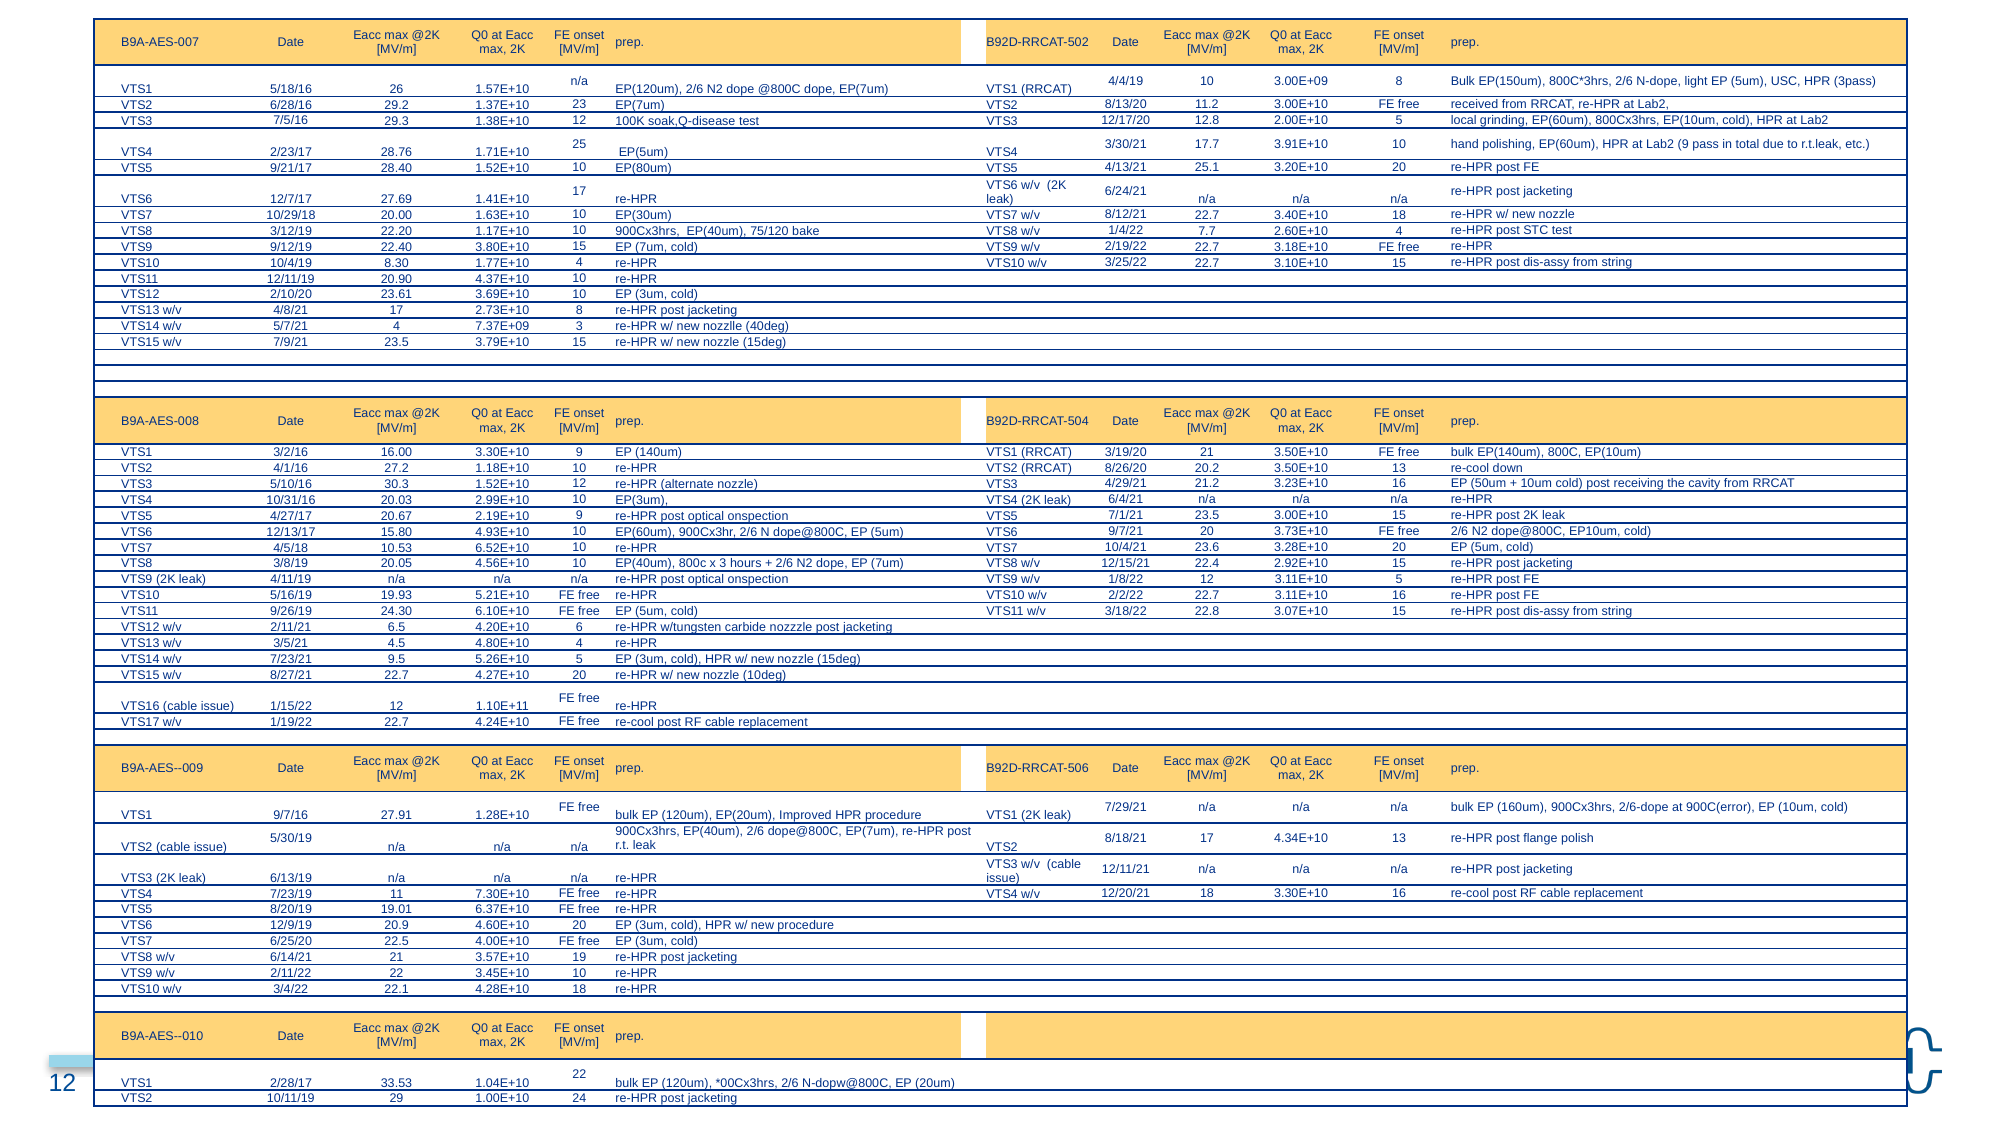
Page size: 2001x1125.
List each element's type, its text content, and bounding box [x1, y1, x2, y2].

table_cell 11.2 [1159, 97, 1255, 111]
table_cell [1092, 902, 1159, 916]
table_cell [95, 1091, 121, 1105]
footer PIP-II 2nd Technical Workshop | WG2 | F. Furuta, Talk Title [336, 1107, 1706, 1114]
table_cell 5/7/21 [250, 319, 332, 333]
table_cell 4.28E+10 [461, 981, 544, 995]
table_cell 1/4/22 [1092, 223, 1159, 237]
table_cell [1255, 382, 1348, 396]
table_cell bulk EP (160um), 900Cx3hrs, 2/6-dope at 900C(error), EP (10um, cold) [1450, 792, 1906, 822]
table_cell [961, 683, 986, 712]
table_cell [961, 1060, 986, 1089]
table_cell [95, 366, 121, 380]
table_cell local grinding, EP(60um), 800Cx3hrs, EP(10um, cold), HPR at Lab2 [1450, 113, 1906, 127]
table_cell [1159, 319, 1255, 333]
table_cell [461, 366, 544, 380]
table_cell [250, 366, 332, 380]
table_cell 30.3 [332, 476, 461, 490]
table_cell [1255, 619, 1348, 633]
table_cell VTS17 w/v [121, 714, 250, 728]
table_cell [95, 965, 121, 979]
table_cell 3/18/22 [1092, 603, 1159, 618]
table_cell [544, 366, 615, 380]
table_cell [1092, 382, 1159, 396]
table_cell 3.30E+10 [1255, 886, 1348, 900]
table_cell 7/23/19 [250, 886, 332, 900]
table_cell VTS14 w/v [121, 651, 250, 665]
table_cell VTS8 w/v [986, 223, 1092, 237]
table_cell 26 [332, 66, 461, 96]
table_cell re-HPR post jacketing [1450, 556, 1906, 570]
table_cell [1348, 1091, 1450, 1105]
table_cell 23.5 [332, 334, 461, 349]
table_cell [1092, 934, 1159, 948]
table_cell [1092, 997, 1159, 1011]
table_cell 22 [544, 1060, 615, 1089]
table_cell [615, 997, 961, 1011]
table_cell [95, 714, 121, 728]
table_cell 8/20/19 [250, 902, 332, 916]
table_cell [1159, 981, 1255, 995]
table_cell 2/10/20 [250, 287, 332, 301]
table_cell 12/20/21 [1092, 886, 1159, 900]
table_cell 7/1/21 [1092, 508, 1159, 522]
table_cell 12/9/19 [250, 918, 332, 932]
table_cell re-cool post RF cable replacement [615, 714, 961, 728]
table_cell [1450, 934, 1906, 948]
table_cell 1.63E+10 [461, 207, 544, 222]
table_cell VTS1 (RRCAT) [986, 66, 1092, 96]
table_cell 23 [544, 97, 615, 111]
table_cell VTS4 [121, 492, 250, 506]
table_cell 1/15/22 [250, 683, 332, 712]
table_cell 8/27/21 [250, 667, 332, 681]
table_cell [961, 746, 986, 791]
table_cell 19 [544, 949, 615, 964]
table_cell [95, 524, 121, 538]
table_cell VTS15 w/v [121, 667, 250, 681]
table_cell [95, 382, 121, 396]
table_cell n/a [1255, 492, 1348, 506]
table_cell re-HPR post dis-assy from string [1450, 255, 1906, 269]
table_cell 1/19/22 [250, 714, 332, 728]
table_cell 2.73E+10 [461, 303, 544, 317]
table_cell 1.18E+10 [461, 460, 544, 475]
table_cell [544, 997, 615, 1011]
table_cell [961, 792, 986, 822]
table_cell [1348, 997, 1450, 1011]
table_cell 3.30E+10 [461, 445, 544, 459]
table_cell 4.80E+10 [461, 635, 544, 649]
table_cell 10 [544, 492, 615, 506]
table_cell [250, 730, 332, 744]
table_cell VTS11 w/v [986, 603, 1092, 618]
table_cell [986, 934, 1092, 948]
table_cell 12 [544, 113, 615, 127]
table_cell [544, 382, 615, 396]
table_cell [1450, 651, 1906, 665]
table_cell 5 [544, 651, 615, 665]
table_cell 28.40 [332, 160, 461, 174]
table_cell FE free [544, 934, 615, 948]
table_cell [1159, 366, 1255, 380]
table_cell n/a [544, 66, 615, 96]
table_cell 2/2/22 [1092, 588, 1159, 602]
table_cell 22.7 [332, 714, 461, 728]
table_cell 10 [1348, 129, 1450, 159]
table_cell 15 [1348, 603, 1450, 618]
table_cell FE free [544, 603, 615, 618]
table_cell [1450, 271, 1906, 285]
table_cell [1159, 949, 1255, 964]
table_cell n/a [461, 572, 544, 586]
table_cell [1159, 667, 1255, 681]
table_cell [1348, 730, 1450, 744]
table_cell 9.5 [332, 651, 461, 665]
table_cell [1255, 303, 1348, 317]
table_header Q0 at Eacc max, 2K [461, 20, 544, 64]
table_cell VTS9 (2K leak) [121, 572, 250, 586]
table_cell [95, 223, 121, 237]
table_cell [1092, 965, 1159, 979]
table_cell VTS9 [121, 239, 250, 253]
table_cell [1255, 271, 1348, 285]
table_cell re-HPR [615, 886, 961, 900]
table_cell EP(40um), 800c x 3 hours + 2/6 N2 dope, EP (7um) [615, 556, 961, 570]
table_cell 1.00E+10 [461, 1091, 544, 1105]
table_cell VTS2 (RRCAT) [986, 460, 1092, 475]
table_cell prep. [615, 1013, 961, 1058]
table_cell [1450, 1091, 1906, 1105]
table_cell [961, 855, 986, 884]
table_cell n/a [1159, 792, 1255, 822]
table_cell 7.7 [1159, 223, 1255, 237]
table_cell [1255, 651, 1348, 665]
table_cell [1348, 1060, 1450, 1089]
table_cell 9/21/17 [250, 160, 332, 174]
table_cell [1092, 287, 1159, 301]
table_cell 5 [1348, 113, 1450, 127]
table_cell [95, 855, 121, 884]
table_cell [1092, 714, 1159, 728]
table_cell VTS1 [121, 445, 250, 459]
table_cell received from RRCAT, re-HPR at Lab2, [1450, 97, 1906, 111]
table_cell 2/11/22 [250, 965, 332, 979]
table_cell [986, 334, 1092, 349]
table_cell [1255, 635, 1348, 649]
table_cell VTS7 [121, 207, 250, 222]
table_cell n/a [1348, 176, 1450, 206]
table_cell [961, 714, 986, 728]
table_cell 10 [544, 160, 615, 174]
table_cell re-HPR post optical onspection [615, 508, 961, 522]
table_cell [1450, 965, 1906, 979]
table_cell Eacc max @2K [MV/m] [332, 398, 461, 443]
table_cell 4 [544, 255, 615, 269]
table_cell [95, 476, 121, 490]
table_cell [1450, 287, 1906, 301]
table_cell 6/28/16 [250, 97, 332, 111]
table_cell 5/18/16 [250, 66, 332, 96]
table_cell 22.7 [332, 667, 461, 681]
table_cell [961, 66, 986, 96]
table_cell [986, 287, 1092, 301]
table_cell [95, 303, 121, 317]
table_cell VTS3 [986, 113, 1092, 127]
table_cell 9/12/19 [250, 239, 332, 253]
table_cell 10/29/18 [250, 207, 332, 222]
table_cell 29.3 [332, 113, 461, 127]
table_cell 3.20E+10 [1255, 160, 1348, 174]
table_cell 6.5 [332, 619, 461, 633]
table_cell [961, 603, 986, 618]
table_cell 2.92E+10 [1255, 556, 1348, 570]
table_cell [1450, 730, 1906, 744]
table_cell 10 [544, 524, 615, 538]
table_cell 12/17/20 [1092, 113, 1159, 127]
table_cell 10/31/16 [250, 492, 332, 506]
table_cell [95, 603, 121, 618]
table_cell n/a [332, 572, 461, 586]
table_cell [1159, 714, 1255, 728]
table_cell 10 [544, 540, 615, 554]
table_cell 1.28E+10 [461, 792, 544, 822]
table_cell [961, 334, 986, 349]
table_cell 19.01 [332, 902, 461, 916]
table_cell [961, 319, 986, 333]
table_cell 5/16/19 [250, 588, 332, 602]
table_cell 1.52E+10 [461, 476, 544, 490]
table_cell [95, 460, 121, 475]
table_cell prep. [1450, 746, 1906, 791]
table_cell EP (3um, cold), HPR w/ new nozzle (15deg) [615, 651, 961, 665]
table_cell [961, 207, 986, 222]
table_cell [1450, 635, 1906, 649]
table_cell 3/4/22 [250, 981, 332, 995]
table_cell VTS7 [121, 934, 250, 948]
table_cell 3.07E+10 [1255, 603, 1348, 618]
table_cell [1450, 1060, 1906, 1089]
table_cell EP (140um) [615, 445, 961, 459]
table_cell VTS3 [121, 113, 250, 127]
table_cell [1348, 619, 1450, 633]
table_cell B9A-AES--010 [121, 1013, 250, 1058]
table_cell [961, 981, 986, 995]
table_cell 12 [332, 683, 461, 712]
table_cell 7.30E+10 [461, 886, 544, 900]
table_cell hand polishing, EP(60um), HPR at Lab2 (9 pass in total due to r.t.leak, etc.) [1450, 129, 1906, 159]
table_cell [95, 619, 121, 633]
table_cell 1/8/22 [1092, 572, 1159, 586]
table_cell [1255, 1060, 1348, 1089]
table_cell 20.67 [332, 508, 461, 522]
table_cell [986, 1091, 1092, 1105]
table_cell n/a [1255, 855, 1348, 884]
table_cell [1159, 651, 1255, 665]
table_cell [615, 382, 961, 396]
table_cell 3/30/21 [1092, 129, 1159, 159]
table_cell [961, 303, 986, 317]
table_cell 20 [544, 918, 615, 932]
table_cell Q0 at Eacc max, 2K [461, 746, 544, 791]
table_cell [95, 667, 121, 681]
table_cell [1159, 934, 1255, 948]
table_cell 27.69 [332, 176, 461, 206]
table_cell [961, 635, 986, 649]
table_cell 18 [1159, 886, 1255, 900]
table_cell [95, 271, 121, 285]
table_cell [95, 113, 121, 127]
table_cell 9 [544, 445, 615, 459]
table_cell re-HPR post dis-assy from string [1450, 603, 1906, 618]
table_cell [1450, 303, 1906, 317]
table_cell VTS2 [121, 460, 250, 475]
table_cell VTS3 [986, 476, 1092, 490]
table_cell [95, 492, 121, 506]
table_cell re-HPR w/ new nozzle (10deg) [615, 667, 961, 681]
table_cell 15 [1348, 556, 1450, 570]
table_cell re-HPR [615, 176, 961, 206]
table_cell Eacc max @2K [MV/m] [1159, 398, 1255, 443]
table_cell [1159, 1013, 1255, 1058]
table_cell n/a [332, 824, 461, 853]
table_cell 3.80E+10 [461, 239, 544, 253]
table_cell [461, 382, 544, 396]
table_cell re-HPR [615, 855, 961, 884]
table_cell [961, 176, 986, 206]
table_cell [961, 239, 986, 253]
table_cell [95, 129, 121, 159]
table_cell 4/29/21 [1092, 476, 1159, 490]
table_cell 20.90 [332, 271, 461, 285]
table_cell 10 [544, 271, 615, 285]
table_cell [986, 635, 1092, 649]
table_cell re-HPR [615, 540, 961, 554]
table_cell re-HPR [615, 902, 961, 916]
table_cell [1092, 619, 1159, 633]
table_cell [95, 746, 121, 791]
table_cell 3/8/19 [250, 556, 332, 570]
table_cell VTS7 w/v [986, 207, 1092, 222]
table_cell [1348, 303, 1450, 317]
table_cell EP(120um), 2/6 N2 dope @800C dope, EP(7um) [615, 66, 961, 96]
table_cell 5 [1348, 572, 1450, 586]
table_cell [1092, 350, 1159, 364]
table_cell [1348, 334, 1450, 349]
table_cell 2/6 N2 dope@800C, EP10um, cold) [1450, 524, 1906, 538]
table_cell Eacc max @2K [MV/m] [332, 1013, 461, 1058]
table_cell [615, 366, 961, 380]
table_cell 27.91 [332, 792, 461, 822]
table_cell re-HPR [615, 588, 961, 602]
table_cell [1348, 1013, 1450, 1058]
table_cell 3.57E+10 [461, 949, 544, 964]
table_cell [121, 382, 250, 396]
table_cell 3.11E+10 [1255, 588, 1348, 602]
table_cell VTS1 (2K leak) [986, 792, 1092, 822]
table_cell 18 [544, 981, 615, 995]
table_cell 20.2 [1159, 460, 1255, 475]
table_cell [1348, 635, 1450, 649]
table_cell 11 [332, 886, 461, 900]
table_header [95, 20, 121, 64]
table_cell [95, 981, 121, 995]
table_cell n/a [1159, 855, 1255, 884]
table_cell VTS9 w/v [121, 965, 250, 979]
table_cell [1348, 714, 1450, 728]
table_cell Q0 at Eacc max, 2K [1255, 746, 1348, 791]
table_cell [986, 981, 1092, 995]
table_cell re-cool post RF cable replacement [1450, 886, 1906, 900]
table_cell 4/13/21 [1092, 160, 1159, 174]
table_cell [961, 255, 986, 269]
slide_number 12 [48, 1066, 93, 1106]
table_cell VTS10 w/v [986, 588, 1092, 602]
table_cell [1450, 619, 1906, 633]
table_cell VTS6 [121, 176, 250, 206]
table_cell [1159, 1060, 1255, 1089]
table_cell 1.57E+10 [461, 66, 544, 96]
table_cell [1450, 1013, 1906, 1058]
table_cell [1159, 287, 1255, 301]
table_cell [1255, 902, 1348, 916]
table_cell 8/18/21 [1092, 824, 1159, 853]
table_cell EP (50um + 10um cold) post receiving the cavity from RRCAT [1450, 476, 1906, 490]
table_cell [961, 949, 986, 964]
table_cell 22.1 [332, 981, 461, 995]
table_header [961, 20, 986, 64]
table_cell 17 [332, 303, 461, 317]
table_cell VTS3 [121, 476, 250, 490]
table_cell [1348, 366, 1450, 380]
table_cell [1159, 334, 1255, 349]
table_cell re-HPR [615, 460, 961, 475]
table_cell [1159, 382, 1255, 396]
table_cell 12/15/21 [1092, 556, 1159, 570]
table_cell 19.93 [332, 588, 461, 602]
table_cell 2/11/21 [250, 619, 332, 633]
table_cell [1255, 319, 1348, 333]
table_cell [1255, 667, 1348, 681]
table_cell FE free [544, 886, 615, 900]
table_header prep. [1450, 20, 1906, 64]
table_cell n/a [1159, 176, 1255, 206]
table_cell 20.05 [332, 556, 461, 570]
table_cell [986, 730, 1092, 744]
table_cell [1255, 918, 1348, 932]
table_cell [1159, 1091, 1255, 1105]
table_cell re-HPR post FE [1450, 160, 1906, 174]
table_cell 1.41E+10 [461, 176, 544, 206]
table_cell 3/25/22 [1092, 255, 1159, 269]
table_cell re-HPR [615, 683, 961, 712]
table_cell [986, 1013, 1092, 1058]
table_cell 3.00E+09 [1255, 66, 1348, 96]
table_cell 20 [544, 667, 615, 681]
table_cell [961, 886, 986, 900]
table_cell 16 [1348, 588, 1450, 602]
table_cell re-HPR [615, 635, 961, 649]
table_cell [961, 113, 986, 127]
table_cell 3 [544, 319, 615, 333]
table_cell EP(30um) [615, 207, 961, 222]
table_cell 12 [544, 476, 615, 490]
table_cell 23.61 [332, 287, 461, 301]
table_cell [961, 382, 986, 396]
table_cell [95, 918, 121, 932]
table_cell VTS4 [121, 129, 250, 159]
table_cell VTS8 [121, 223, 250, 237]
table_cell [95, 934, 121, 948]
table_cell 10 [544, 965, 615, 979]
table_cell [961, 588, 986, 602]
table_cell 8/26/20 [1092, 460, 1159, 475]
table_cell [544, 730, 615, 744]
table_cell [1159, 965, 1255, 979]
table_cell [1450, 667, 1906, 681]
table_cell [1450, 382, 1906, 396]
table_cell [986, 651, 1092, 665]
table_cell [332, 730, 461, 744]
table_cell 10 [1159, 66, 1255, 96]
table_cell [1092, 366, 1159, 380]
table_cell 22.20 [332, 223, 461, 237]
table_cell [986, 271, 1092, 285]
table_cell 22.7 [1159, 588, 1255, 602]
table_cell [1450, 366, 1906, 380]
table_cell B92D-RRCAT-506 [986, 746, 1092, 791]
picture [1908, 1027, 1942, 1094]
table_cell 4.93E+10 [461, 524, 544, 538]
table_cell [1255, 350, 1348, 364]
table_cell [1159, 619, 1255, 633]
table_cell FE onset [MV/m] [544, 746, 615, 791]
table_cell n/a [1348, 855, 1450, 884]
table_cell VTS6 w/v (2K leak) [986, 176, 1092, 206]
table_cell re-HPR w/ new nozzlle (40deg) [615, 319, 961, 333]
table_cell 8.30 [332, 255, 461, 269]
table_cell [95, 730, 121, 744]
table_cell VTS1 [121, 66, 250, 96]
table_cell 4.20E+10 [461, 619, 544, 633]
table_cell [961, 651, 986, 665]
table_cell re-HPR w/tungsten carbide nozzzle post jacketing [615, 619, 961, 633]
table_cell [121, 997, 250, 1011]
table_cell 2.99E+10 [461, 492, 544, 506]
table_cell 10 [544, 207, 615, 222]
table_cell 13 [1348, 824, 1450, 853]
table_cell VTS13 w/v [121, 303, 250, 317]
table_cell FE onset [MV/m] [544, 398, 615, 443]
table_cell 2/19/22 [1092, 239, 1159, 253]
table_cell 4.00E+10 [461, 934, 544, 948]
table_cell bulk EP(140um), 800C, EP(10um) [1450, 445, 1906, 459]
table_cell Date [250, 398, 332, 443]
table_cell [121, 350, 250, 364]
table_cell [95, 572, 121, 586]
table_cell [961, 350, 986, 364]
table_cell 10.53 [332, 540, 461, 554]
table_cell [986, 683, 1092, 712]
table_cell Date [250, 1013, 332, 1058]
table_cell re-HPR post jacketing [1450, 176, 1906, 206]
table_cell 5/30/19 [250, 824, 332, 853]
table_cell [1450, 981, 1906, 995]
table_cell [986, 1060, 1092, 1089]
table_header B9A-AES-007 [121, 20, 250, 64]
table_cell 3.40E+10 [1255, 207, 1348, 222]
table_cell 21 [332, 949, 461, 964]
table_cell 2.60E+10 [1255, 223, 1348, 237]
table_cell [95, 445, 121, 459]
table_cell 27.2 [332, 460, 461, 475]
table_cell 3.69E+10 [461, 287, 544, 301]
table_cell 3.28E+10 [1255, 540, 1348, 554]
table_cell [1255, 1013, 1348, 1058]
table_cell 3/5/21 [250, 635, 332, 649]
table_cell VTS2 [986, 97, 1092, 111]
table_cell [1092, 1060, 1159, 1089]
table_cell [986, 714, 1092, 728]
table_cell VTS7 [121, 540, 250, 554]
table_cell [1348, 350, 1450, 364]
table_cell [1159, 303, 1255, 317]
table_cell 16 [1348, 886, 1450, 900]
table_cell 100K soak,Q-disease test [615, 113, 961, 127]
table_cell EP(60um), 900Cx3hr, 2/6 N dope@800C, EP (5um) [615, 524, 961, 538]
table_cell 7.37E+09 [461, 319, 544, 333]
table_cell 900Cx3hrs, EP(40um), 2/6 dope@800C, EP(7um), re-HPR post r.t. leak [615, 824, 986, 853]
table_cell VTS9 w/v [986, 239, 1092, 253]
table_cell B9A-AES-008 [121, 398, 250, 443]
table_cell [332, 350, 461, 364]
table_cell [250, 350, 332, 364]
table_cell 1.38E+10 [461, 113, 544, 127]
table_cell [961, 540, 986, 554]
table_cell [1092, 319, 1159, 333]
table_cell 2/28/17 [250, 1060, 332, 1089]
table_cell [1348, 934, 1450, 948]
table_cell 8/13/20 [1092, 97, 1159, 111]
table_cell VTS4 [121, 886, 250, 900]
table_cell 22.40 [332, 239, 461, 253]
table_cell [121, 366, 250, 380]
table_cell VTS8 w/v [121, 949, 250, 964]
table_cell n/a [332, 855, 461, 884]
table_cell 13 [1348, 460, 1450, 475]
table_cell 3.50E+10 [1255, 445, 1348, 459]
table_cell 1.71E+10 [461, 129, 544, 159]
table_cell [1348, 319, 1450, 333]
table_cell [121, 730, 250, 744]
table_cell EP (3um, cold) [615, 287, 961, 301]
table_cell [95, 824, 121, 853]
table_cell VTS5 [121, 160, 250, 174]
table_cell 25 [544, 129, 615, 159]
table_cell FE free [1348, 239, 1450, 253]
table_cell 18 [1348, 207, 1450, 222]
table_cell 12/11/21 [1092, 855, 1159, 884]
table_cell Bulk EP(150um), 800C*3hrs, 2/6 N-dope, light EP (5um), USC, HPR (3pass) [1450, 66, 1906, 96]
table_cell 15 [544, 239, 615, 253]
table_cell [1348, 667, 1450, 681]
table_cell prep. [615, 746, 961, 791]
table_cell re-HPR post FE [1450, 572, 1906, 586]
table_cell 3.10E+10 [1255, 255, 1348, 269]
table_cell 10 [544, 460, 615, 475]
table_cell [95, 588, 121, 602]
table_cell FE free [544, 902, 615, 916]
table_cell [961, 445, 986, 459]
table_cell VTS2 (cable issue) [121, 824, 250, 853]
table_cell Q0 at Eacc max, 2K [1255, 398, 1348, 443]
table_cell 33.53 [332, 1060, 461, 1089]
table_cell [250, 382, 332, 396]
table_cell 4 [332, 319, 461, 333]
table_cell EP(5um) [615, 129, 961, 159]
table_cell 6.10E+10 [461, 603, 544, 618]
table_cell 15 [544, 334, 615, 349]
table_cell bulk EP (120um), *00Cx3hrs, 2/6 N-dopw@800C, EP (20um) [615, 1060, 961, 1089]
table_cell [1255, 730, 1348, 744]
table_cell 3/2/16 [250, 445, 332, 459]
table_cell [961, 287, 986, 301]
table_cell 21.2 [1159, 476, 1255, 490]
table_cell 12 [1159, 572, 1255, 586]
table_cell 4.5 [332, 635, 461, 649]
table_cell [1450, 683, 1906, 712]
table_cell FE onset [MV/m] [1348, 398, 1450, 443]
table_cell 3.91E+10 [1255, 129, 1348, 159]
table_cell 5/10/16 [250, 476, 332, 490]
table_cell VTS7 [986, 540, 1092, 554]
table_cell VTS10 [121, 255, 250, 269]
table_cell re-HPR w/ new nozzle [1450, 207, 1906, 222]
table_cell 3.79E+10 [461, 334, 544, 349]
table_cell FE free [1348, 97, 1450, 111]
table_cell [95, 683, 121, 712]
table_cell 12/7/17 [250, 176, 332, 206]
table_cell 6/14/21 [250, 949, 332, 964]
table_cell 3.73E+10 [1255, 524, 1348, 538]
table_cell bulk EP (120um), EP(20um), Improved HPR procedure [615, 792, 961, 822]
table_cell [95, 334, 121, 349]
table_cell FE free [544, 714, 615, 728]
table_cell [961, 476, 986, 490]
table_cell 3.23E+10 [1255, 476, 1348, 490]
table_cell EP (3um, cold), HPR w/ new procedure [615, 918, 961, 932]
table_cell n/a [544, 855, 615, 884]
table_cell [961, 460, 986, 475]
table_cell [95, 398, 121, 443]
table_cell 6.52E+10 [461, 540, 544, 554]
table_cell 29.2 [332, 97, 461, 111]
table_cell VTS2 [986, 824, 1092, 853]
table_cell [95, 160, 121, 174]
table_cell VTS5 [121, 508, 250, 522]
table_header Q0 at Eacc max, 2K [1255, 20, 1348, 64]
table_cell Eacc max @2K [MV/m] [332, 746, 461, 791]
table_cell VTS4 [986, 129, 1092, 159]
table_cell n/a [461, 824, 544, 853]
table_header Eacc max @2K [MV/m] [1159, 20, 1255, 64]
table_cell 7/23/21 [250, 651, 332, 665]
table_cell re-HPR post jacketing [615, 949, 961, 964]
table_header Date [1092, 20, 1159, 64]
table_cell 22.7 [1159, 207, 1255, 222]
table_cell prep. [1450, 398, 1906, 443]
table_cell re-HPR post optical onspection [615, 572, 961, 586]
table_cell re-HPR [615, 965, 961, 979]
table_cell B9A-AES--009 [121, 746, 250, 791]
table_cell 17.7 [1159, 129, 1255, 159]
table_cell [961, 619, 986, 633]
table_cell VTS14 w/v [121, 319, 250, 333]
table_cell n/a [1159, 492, 1255, 506]
table_cell [1159, 683, 1255, 712]
table_cell re-HPR post jacketing [615, 1091, 961, 1105]
table_cell FE free [1348, 445, 1450, 459]
table_cell 5.21E+10 [461, 588, 544, 602]
table_cell VTS5 [121, 902, 250, 916]
table_cell VTS3 w/v (cable issue) [986, 855, 1092, 884]
table_cell 2/23/17 [250, 129, 332, 159]
table_cell [961, 223, 986, 237]
table_cell re-HPR w/ new nozzle (15deg) [615, 334, 961, 349]
table_cell [1348, 287, 1450, 301]
table_cell 12/13/17 [250, 524, 332, 538]
table_cell [961, 366, 986, 380]
table_cell 3.18E+10 [1255, 239, 1348, 253]
table_cell [95, 319, 121, 333]
table_cell VTS1 [121, 792, 250, 822]
table_cell [95, 949, 121, 964]
table_cell [1255, 366, 1348, 380]
table_cell 1.37E+10 [461, 97, 544, 111]
table_cell [986, 667, 1092, 681]
table_cell [986, 382, 1092, 396]
table_cell [961, 160, 986, 174]
table_cell prep. [615, 398, 961, 443]
table_cell 20 [1348, 160, 1450, 174]
table_cell 9 [544, 508, 615, 522]
table_cell 21 [1159, 445, 1255, 459]
table_cell [986, 902, 1092, 916]
table_cell [1450, 319, 1906, 333]
table_cell [332, 366, 461, 380]
table_cell [95, 556, 121, 570]
table_cell re-HPR (alternate nozzle) [615, 476, 961, 490]
table_cell 2.19E+10 [461, 508, 544, 522]
table_cell [250, 997, 332, 1011]
table_cell 10/4/19 [250, 255, 332, 269]
table_cell [95, 66, 121, 96]
table_cell 6 [544, 619, 615, 633]
table_cell 12.8 [1159, 113, 1255, 127]
table_cell 16 [1348, 476, 1450, 490]
table_cell [461, 997, 544, 1011]
table_cell VTS10 [121, 588, 250, 602]
table_cell [95, 508, 121, 522]
table_cell 1.17E+10 [461, 223, 544, 237]
table_cell 20.03 [332, 492, 461, 506]
table_cell VTS16 (cable issue) [121, 683, 250, 712]
table_cell [544, 350, 615, 364]
table_cell VTS15 w/v [121, 334, 250, 349]
table_cell [961, 730, 986, 744]
table_cell [1450, 902, 1906, 916]
table_cell [1255, 965, 1348, 979]
table_cell [1450, 997, 1906, 1011]
table_cell [1450, 334, 1906, 349]
table_header Eacc max @2K [MV/m] [332, 20, 461, 64]
table_cell 1.52E+10 [461, 160, 544, 174]
table_cell Q0 at Eacc max, 2K [461, 1013, 544, 1058]
table_cell [332, 997, 461, 1011]
table_cell EP (7um, cold) [615, 239, 961, 253]
table_cell [961, 1013, 986, 1058]
table_cell 900Cx3hrs, EP(40um), 75/120 bake [615, 223, 961, 237]
table_cell [615, 350, 961, 364]
table_cell [986, 965, 1092, 979]
table_cell [986, 997, 1092, 1011]
table_cell 10 [544, 287, 615, 301]
table_cell [461, 730, 544, 744]
table_cell [1159, 271, 1255, 285]
table_cell [1092, 334, 1159, 349]
table_cell [961, 508, 986, 522]
table_cell FE free [544, 588, 615, 602]
table_cell 17 [1159, 824, 1255, 853]
table_cell 4/5/18 [250, 540, 332, 554]
table_cell 4.34E+10 [1255, 824, 1348, 853]
table_cell Q0 at Eacc max, 2K [461, 398, 544, 443]
table_cell re-cool down [1450, 460, 1906, 475]
table_header Date [250, 20, 332, 64]
table_cell VTS8 [121, 556, 250, 570]
table_cell VTS6 [121, 524, 250, 538]
table_cell 12/11/19 [250, 271, 332, 285]
table_cell [1092, 981, 1159, 995]
table_cell [95, 97, 121, 111]
table_cell [95, 997, 121, 1011]
table_cell re-HPR post jacketing [615, 303, 961, 317]
table_cell 4/1/16 [250, 460, 332, 475]
table_cell 22.8 [1159, 603, 1255, 618]
table_cell [95, 886, 121, 900]
table_cell EP (5um, cold) [615, 603, 961, 618]
table_cell [1348, 382, 1450, 396]
table_cell [1450, 918, 1906, 932]
table_cell 3.45E+10 [461, 965, 544, 979]
table_cell 20.9 [332, 918, 461, 932]
table_cell [1348, 271, 1450, 285]
table_cell [1092, 667, 1159, 681]
table_cell 3.11E+10 [1255, 572, 1348, 586]
table_cell [1092, 303, 1159, 317]
table_cell [1159, 918, 1255, 932]
table_cell [1092, 271, 1159, 285]
table_cell VTS11 [121, 603, 250, 618]
table_cell re-HPR [615, 255, 961, 269]
table_cell VTS4 w/v [986, 886, 1092, 900]
table_cell 16.00 [332, 445, 461, 459]
table_cell [961, 997, 986, 1011]
table_cell [1092, 1013, 1159, 1058]
table_cell [1255, 981, 1348, 995]
table_cell 3.50E+10 [1255, 460, 1348, 475]
table_cell [1348, 981, 1450, 995]
table_cell [961, 934, 986, 948]
table_cell 4 [544, 635, 615, 649]
table_cell 2.00E+10 [1255, 113, 1348, 127]
table_cell [1348, 965, 1450, 979]
table_cell EP(7um) [615, 97, 961, 111]
table_cell [461, 350, 544, 364]
table_cell re-HPR post 2K leak [1450, 508, 1906, 522]
table_cell 22 [332, 965, 461, 979]
table_cell [961, 902, 986, 916]
table_cell re-HPR post flange polish [1450, 824, 1906, 853]
table_cell 15.80 [332, 524, 461, 538]
table_cell 3/12/19 [250, 223, 332, 237]
table_cell 1.77E+10 [461, 255, 544, 269]
table_cell re-HPR post FE [1450, 588, 1906, 602]
table_cell 7/29/21 [1092, 792, 1159, 822]
table_cell n/a [544, 824, 615, 853]
table_cell [961, 97, 986, 111]
table_cell [95, 255, 121, 269]
table_cell [95, 287, 121, 301]
table_cell 10/11/19 [250, 1091, 332, 1105]
table_cell [1092, 949, 1159, 964]
table_cell VTS10 w/v [121, 981, 250, 995]
table_header FE onset [MV/m] [544, 20, 615, 64]
table_cell VTS13 w/v [121, 635, 250, 649]
table_cell [1092, 918, 1159, 932]
table_cell VTS8 w/v [986, 556, 1092, 570]
table_cell 10 [544, 223, 615, 237]
table_cell [1348, 902, 1450, 916]
table_cell 4/11/19 [250, 572, 332, 586]
table_cell 1.10E+11 [461, 683, 544, 712]
table_cell VTS2 [121, 97, 250, 111]
table_cell 6/13/19 [250, 855, 332, 884]
table_cell Eacc max @2K [MV/m] [1159, 746, 1255, 791]
table_cell 6/25/20 [250, 934, 332, 948]
table_cell 7/9/21 [250, 334, 332, 349]
table_cell [1092, 1091, 1159, 1105]
table_cell [961, 129, 986, 159]
table_cell [1159, 997, 1255, 1011]
table_cell n/a [1255, 176, 1348, 206]
table_cell 4.27E+10 [461, 667, 544, 681]
table_cell [986, 303, 1092, 317]
table_cell EP(80um) [615, 160, 961, 174]
table_cell [95, 651, 121, 665]
table_cell [95, 1013, 121, 1058]
table_cell n/a [544, 572, 615, 586]
table_cell 1.04E+10 [461, 1060, 544, 1089]
table_cell B92D-RRCAT-504 [986, 398, 1092, 443]
table_cell 9/26/19 [250, 603, 332, 618]
table_cell VTS6 [986, 524, 1092, 538]
table_cell [986, 918, 1092, 932]
table_cell 4.60E+10 [461, 918, 544, 932]
table_cell [1092, 683, 1159, 712]
table_cell FE free [1348, 524, 1450, 538]
table_cell 6/4/21 [1092, 492, 1159, 506]
table_cell [1450, 350, 1906, 364]
table_cell 17 [544, 176, 615, 206]
table_cell [1255, 287, 1348, 301]
table_cell [95, 176, 121, 206]
table_cell 4 [1348, 223, 1450, 237]
table_cell 23.6 [1159, 540, 1255, 554]
table_cell [961, 492, 986, 506]
table_cell VTS5 [986, 508, 1092, 522]
table_cell [95, 1060, 121, 1089]
table_cell 20 [1159, 524, 1255, 538]
table_cell [1450, 949, 1906, 964]
table_cell 7/5/16 [250, 113, 332, 127]
table_cell [95, 540, 121, 554]
table_cell [1159, 635, 1255, 649]
table_cell [1348, 651, 1450, 665]
table_cell re-HPR post jacketing [1450, 855, 1906, 884]
table_cell 22.4 [1159, 556, 1255, 570]
table_cell [986, 350, 1092, 364]
table_cell 28.76 [332, 129, 461, 159]
table_cell EP(3um), [615, 492, 961, 506]
table_cell re-HPR post STC test [1450, 223, 1906, 237]
table_cell [961, 556, 986, 570]
table_cell VTS5 [986, 160, 1092, 174]
table_cell [95, 350, 121, 364]
table_cell [1348, 949, 1450, 964]
table_cell [1255, 714, 1348, 728]
table_cell FE free [544, 792, 615, 822]
table_cell [961, 271, 986, 285]
table_cell [986, 366, 1092, 380]
table_cell VTS6 [121, 918, 250, 932]
table_cell 3.00E+10 [1255, 97, 1348, 111]
table_cell 9/7/21 [1092, 524, 1159, 538]
table_cell [95, 792, 121, 822]
table_cell 10 [544, 556, 615, 570]
table_cell 24 [544, 1091, 615, 1105]
table_cell 8 [544, 303, 615, 317]
table_cell [95, 239, 121, 253]
table_cell VTS3 (2K leak) [121, 855, 250, 884]
table_cell 29 [332, 1091, 461, 1105]
table_cell 22.7 [1159, 255, 1255, 269]
table_cell [986, 949, 1092, 964]
table_cell [961, 1091, 986, 1105]
table_cell [332, 382, 461, 396]
table_cell 5.26E+10 [461, 651, 544, 665]
table_cell 4.56E+10 [461, 556, 544, 570]
table_cell [1159, 730, 1255, 744]
table_cell n/a [1348, 792, 1450, 822]
table_cell VTS10 w/v [986, 255, 1092, 269]
table_cell [961, 667, 986, 681]
table_cell [1348, 683, 1450, 712]
table_cell [961, 965, 986, 979]
table_cell EP (5um, cold) [1450, 540, 1906, 554]
table_cell VTS1 (RRCAT) [986, 445, 1092, 459]
table_cell [1255, 334, 1348, 349]
table_cell 10/4/21 [1092, 540, 1159, 554]
table_cell [1255, 1091, 1348, 1105]
table_cell VTS1 [121, 1060, 250, 1089]
table_header B92D-RRCAT-502 [986, 20, 1092, 64]
table_cell [1159, 902, 1255, 916]
table_cell 3.00E+10 [1255, 508, 1348, 522]
table_cell 8 [1348, 66, 1450, 96]
table_cell 20 [1348, 540, 1450, 554]
table_cell [961, 918, 986, 932]
table_cell 4.24E+10 [461, 714, 544, 728]
table_cell re-HPR [615, 981, 961, 995]
table_cell 15 [1348, 508, 1450, 522]
table_cell VTS2 [121, 1091, 250, 1105]
table_cell 24.30 [332, 603, 461, 618]
table_cell [961, 524, 986, 538]
table_cell [1255, 934, 1348, 948]
table_cell 4/8/21 [250, 303, 332, 317]
table_cell [961, 572, 986, 586]
table_cell 4.37E+10 [461, 271, 544, 285]
table_cell VTS12 w/v [121, 619, 250, 633]
table_cell 20.00 [332, 207, 461, 222]
table_cell [1159, 350, 1255, 364]
table_cell [1092, 635, 1159, 649]
table_cell re-HPR [1450, 239, 1906, 253]
table_cell 25.1 [1159, 160, 1255, 174]
table_cell 15 [1348, 255, 1450, 269]
table_cell 4/27/17 [250, 508, 332, 522]
table_cell [1450, 714, 1906, 728]
table_cell Date [1092, 398, 1159, 443]
table_cell [1255, 683, 1348, 712]
table_cell 3/19/20 [1092, 445, 1159, 459]
table_cell [961, 398, 986, 443]
table_cell 22.5 [332, 934, 461, 948]
table_cell 6.37E+10 [461, 902, 544, 916]
table_cell VTS9 w/v [986, 572, 1092, 586]
table_cell VTS4 (2K leak) [986, 492, 1092, 506]
table_cell Date [1092, 746, 1159, 791]
table_cell [615, 730, 961, 744]
table_cell 6/24/21 [1092, 176, 1159, 206]
table_cell [1255, 949, 1348, 964]
table_cell [1348, 918, 1450, 932]
table_cell re-HPR [1450, 492, 1906, 506]
table_cell [95, 635, 121, 649]
table_cell [986, 319, 1092, 333]
table_cell 22.7 [1159, 239, 1255, 253]
table_cell VTS12 [121, 287, 250, 301]
table_cell VTS11 [121, 271, 250, 285]
table_cell 4/4/19 [1092, 66, 1159, 96]
table_cell n/a [1348, 492, 1450, 506]
table_cell [95, 902, 121, 916]
table_cell [986, 619, 1092, 633]
table_cell Date [250, 746, 332, 791]
table_cell n/a [461, 855, 544, 884]
table_cell [1255, 997, 1348, 1011]
table_header FE onset [MV/m] [1348, 20, 1450, 64]
table_cell n/a [1255, 792, 1348, 822]
table_cell 23.5 [1159, 508, 1255, 522]
table_cell FE free [544, 683, 615, 712]
table_cell FE onset [MV/m] [1348, 746, 1450, 791]
table_cell [95, 207, 121, 222]
table_cell EP (3um, cold) [615, 934, 961, 948]
table_cell [1092, 651, 1159, 665]
table_header prep. [615, 20, 961, 64]
table_cell FE onset [MV/m] [544, 1013, 615, 1058]
table_cell 8/12/21 [1092, 207, 1159, 222]
table_cell re-HPR [615, 271, 961, 285]
table_cell 9/7/16 [250, 792, 332, 822]
table_cell [1092, 730, 1159, 744]
